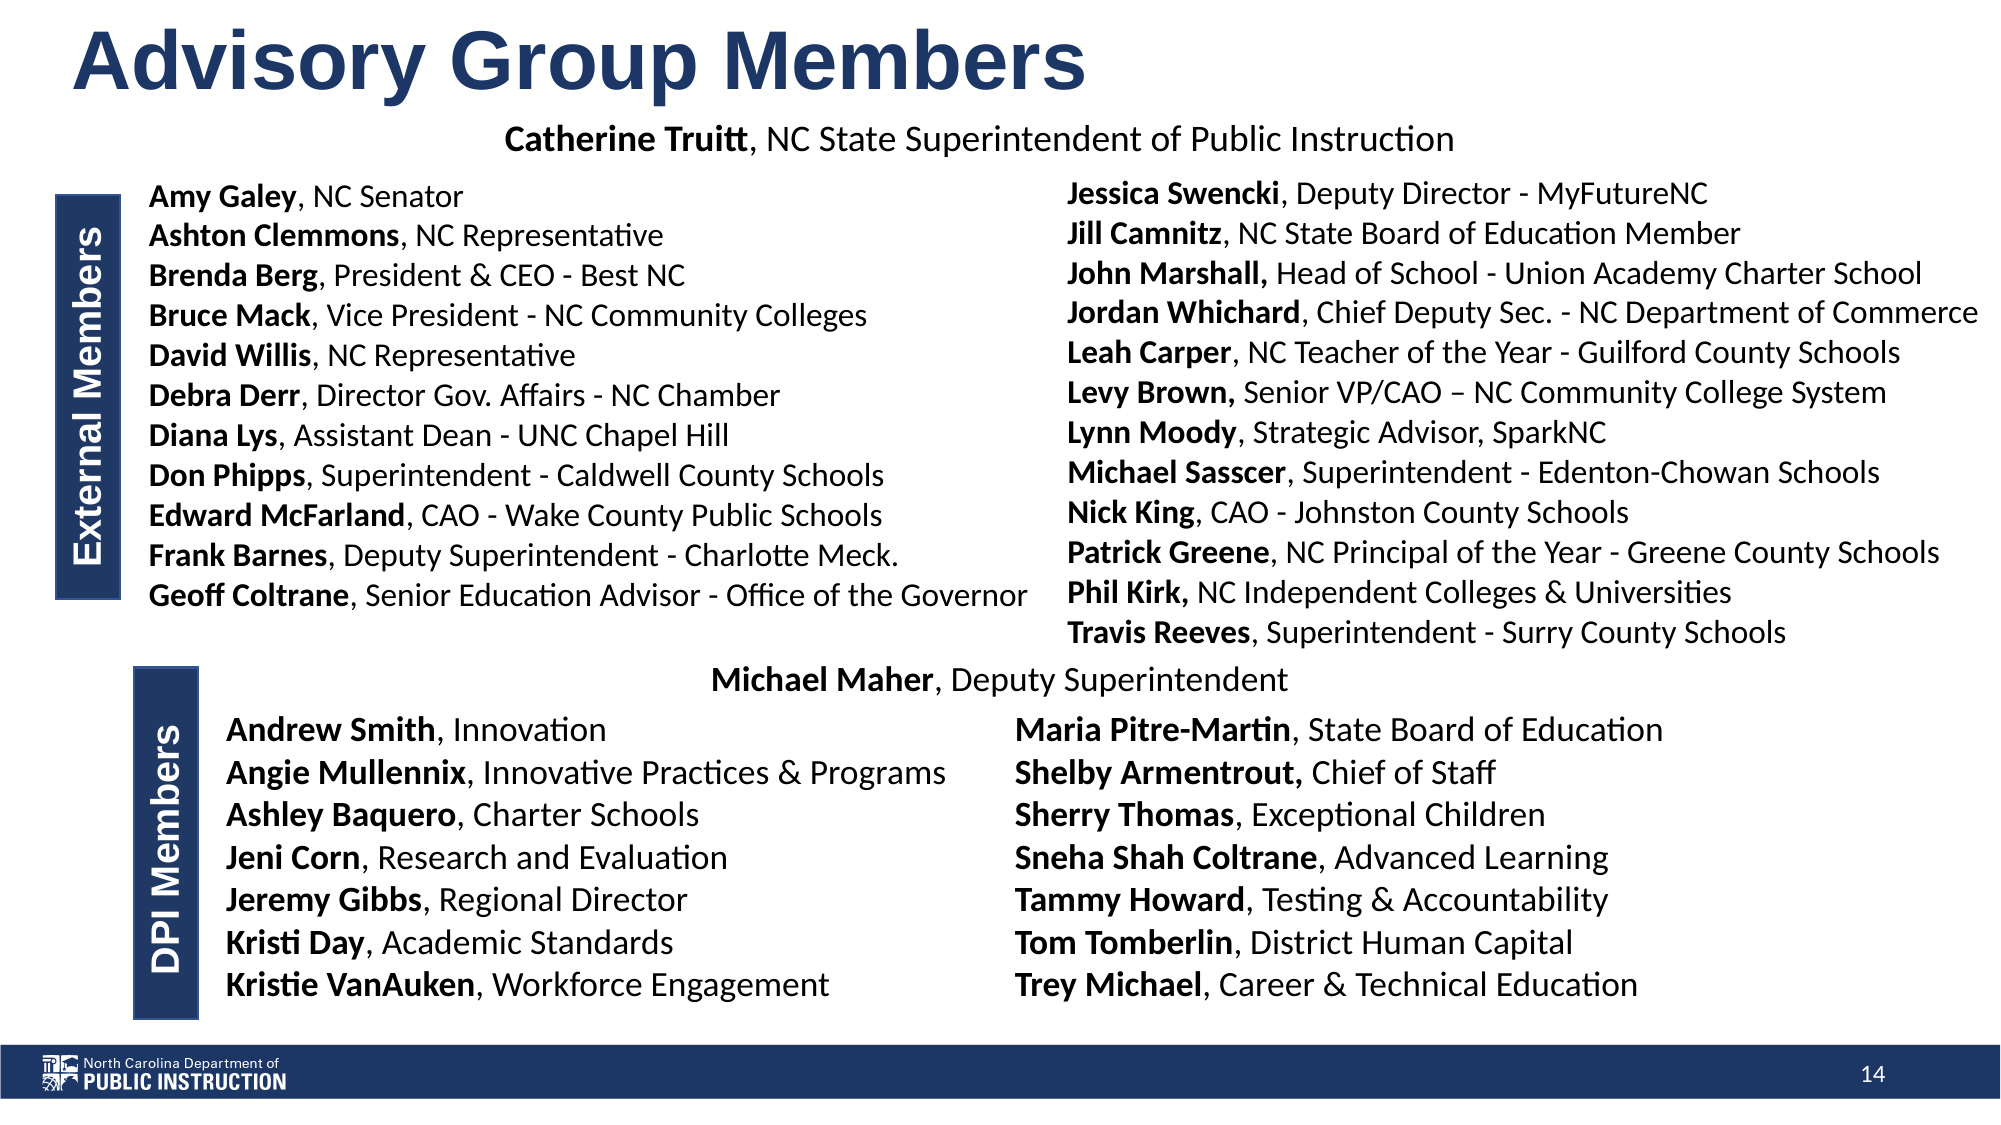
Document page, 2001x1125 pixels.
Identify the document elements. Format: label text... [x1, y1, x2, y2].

text_box Amy Galey, NC Senator Ashton Clemmons, NC Representative Brenda Berg, President & CEO - Best NC Bruce Mack, Vice President - NC Community Colleges David Willis, NC Representative Debra Derr, Director Gov. Affairs - NC Chamber Diana Lys, Assistant Dean - UNC Chapel Hill Don Phipps, Superintendent - Caldwell County Schools Edward McFarland, CAO - Wake County Public Schools Frank Barnes, Deputy Superintendent - Charlotte Meck. Geoff Coltrane, Senior Education Advisor - Office of the Governor [134, 166, 1052, 621]
text_box Maria Pitre-Martin, State Board of Education Shelby Armentrout, Chief of Staff Sherry Thomas, Exceptional Children Sneha Shah Coltrane, Advanced Learning Tammy Howard, Testing & Accountability Tom Tomberlin, District Human Capital Trey Michael, Career & Technical Education [999, 698, 1769, 1012]
slide_number 14 [1412, 1042, 1901, 1103]
text_box Andrew Smith, Innovation Angie Mullennix, Innovative Practices & Programs Ashley Baquero, Charter Schools Jeni Corn, Research and Evaluation Jeremy Gibbs, Regional Director Kristi Day, Academic Standards Kristie VanAuken, Workforce Engagement [211, 698, 981, 1012]
text_box Michael Maher, Deputy Superintendent [500, 648, 1500, 706]
text_box [55, 194, 121, 600]
text_box External Members [58, 195, 117, 599]
text_box Jessica Swencki, Deputy Director - MyFutureNC Jill Camnitz, NC State Board of Education Member John Marshall, Head of School - Union Academy Charter School Jordan Whichard, Chief Deputy Sec. - NC Department of Commerce Leah Carper, NC Teacher of the Year - Guilford County Schools Levy Brown, Senior VP/CAO – NC Community College System Lynn Moody, Strategic Advisor, SparkNC Michael Sasscer, Superintendent - Edenton-Chowan Schools Nick King, CAO - Johnston County Schools Patrick Greene, NC Principal of the Year - Greene County Schools Phil Kirk, NC Independent Colleges & Universities Travis Reeves, Superintendent - Surry County Schools [1052, 163, 2000, 658]
text_box [133, 666, 199, 1020]
text_box DPI Members [137, 691, 195, 991]
picture [0, 0, 2001, 1125]
title Advisory Group Members [56, 5, 1650, 119]
text_box Catherine Truitt, NC State Superintendent of Public Instruction [361, 106, 1599, 166]
